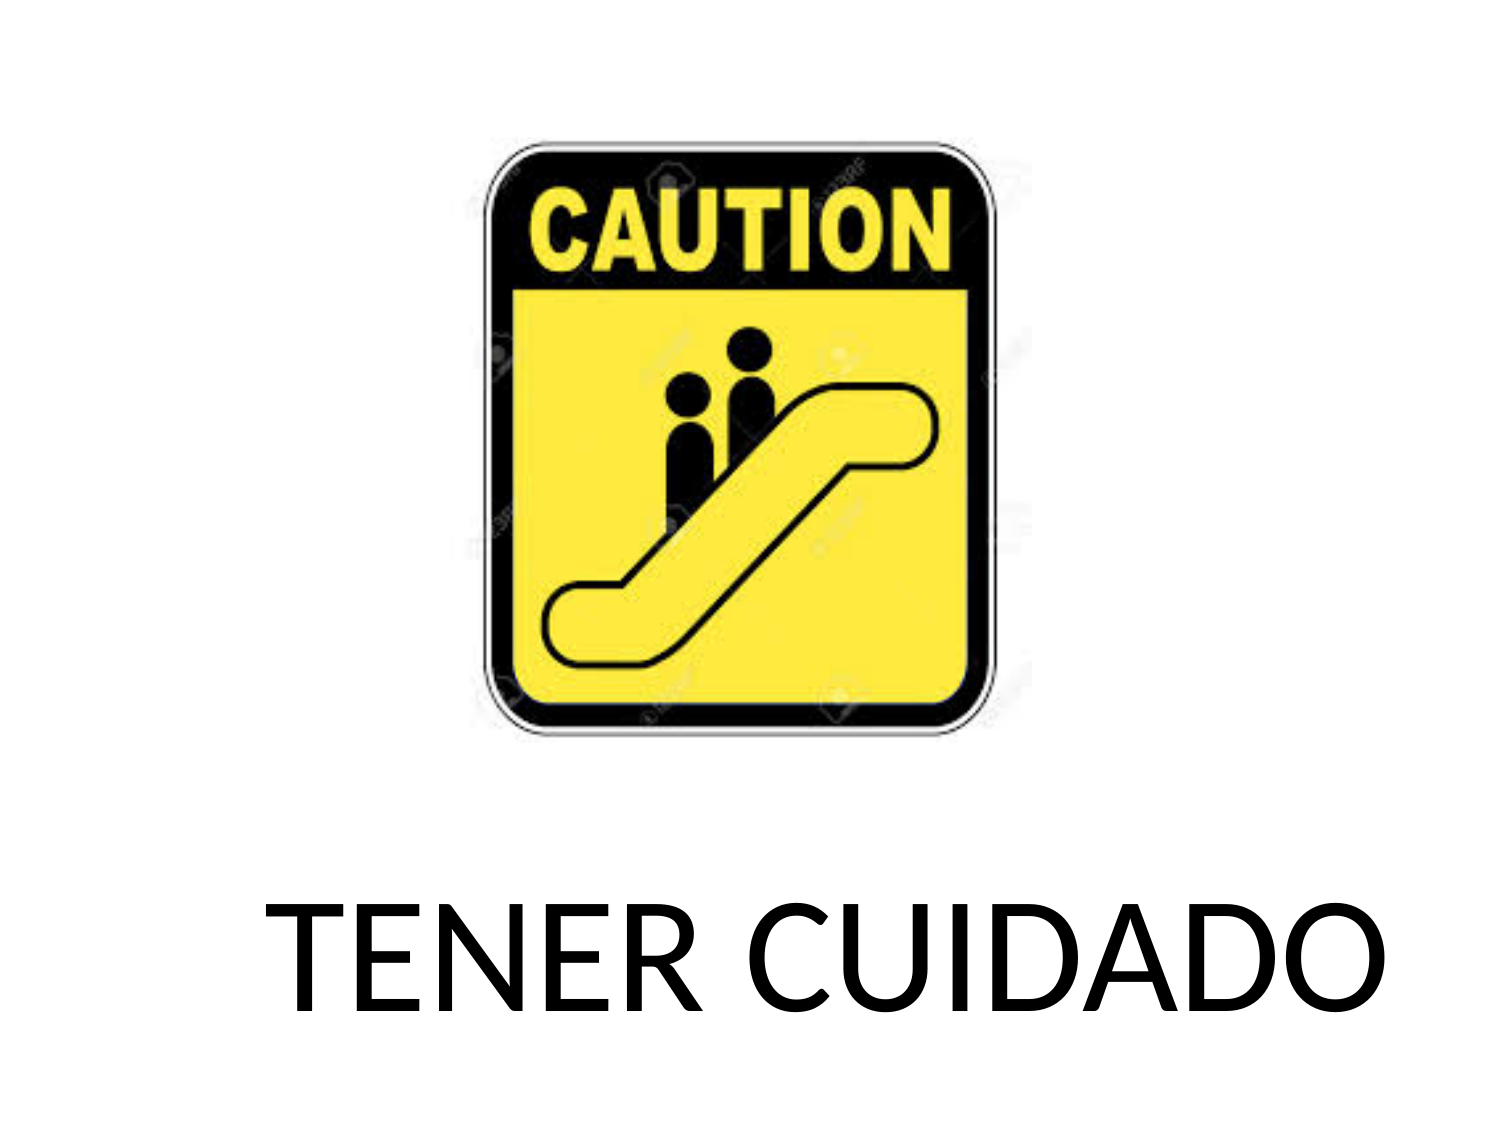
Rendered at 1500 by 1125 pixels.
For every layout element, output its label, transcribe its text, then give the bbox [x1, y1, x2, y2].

text_box TENER CUIDADO [249, 837, 1500, 1053]
picture [449, 137, 1032, 743]
